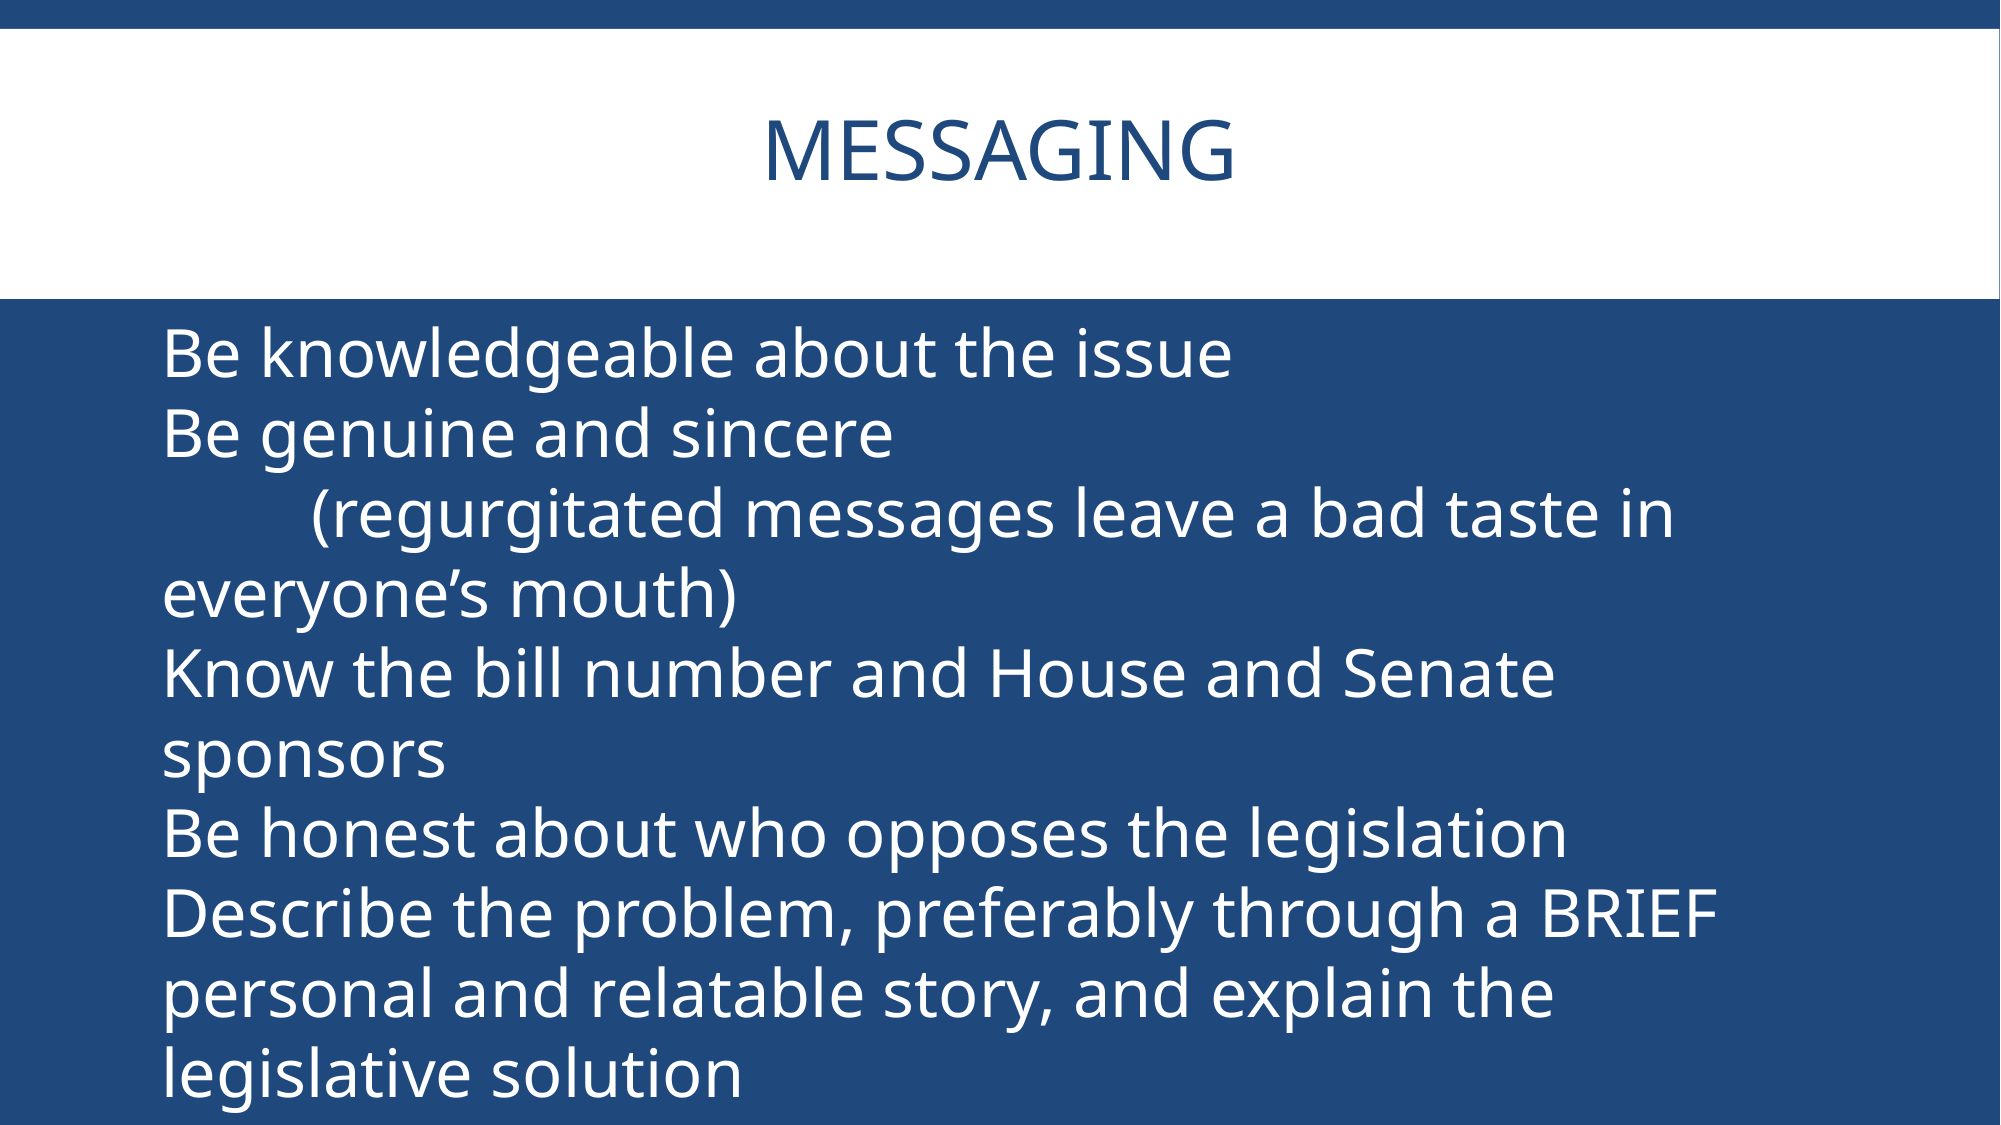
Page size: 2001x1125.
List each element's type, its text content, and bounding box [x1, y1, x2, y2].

text_box Be knowledgeable about the issue Be genuine and sincere (regurgitated messages leave a bad taste in everyone’s mouth) Know the bill number and House and Senate sponsors Be honest about who opposes the legislation Describe the problem, preferably through a BRIEF personal and relatable story, and explain the legislative solution Request a specific action (vote in favor, co-sponsor, put on committee agenda) [146, 303, 1803, 1125]
title Messaging [197, 30, 1803, 279]
